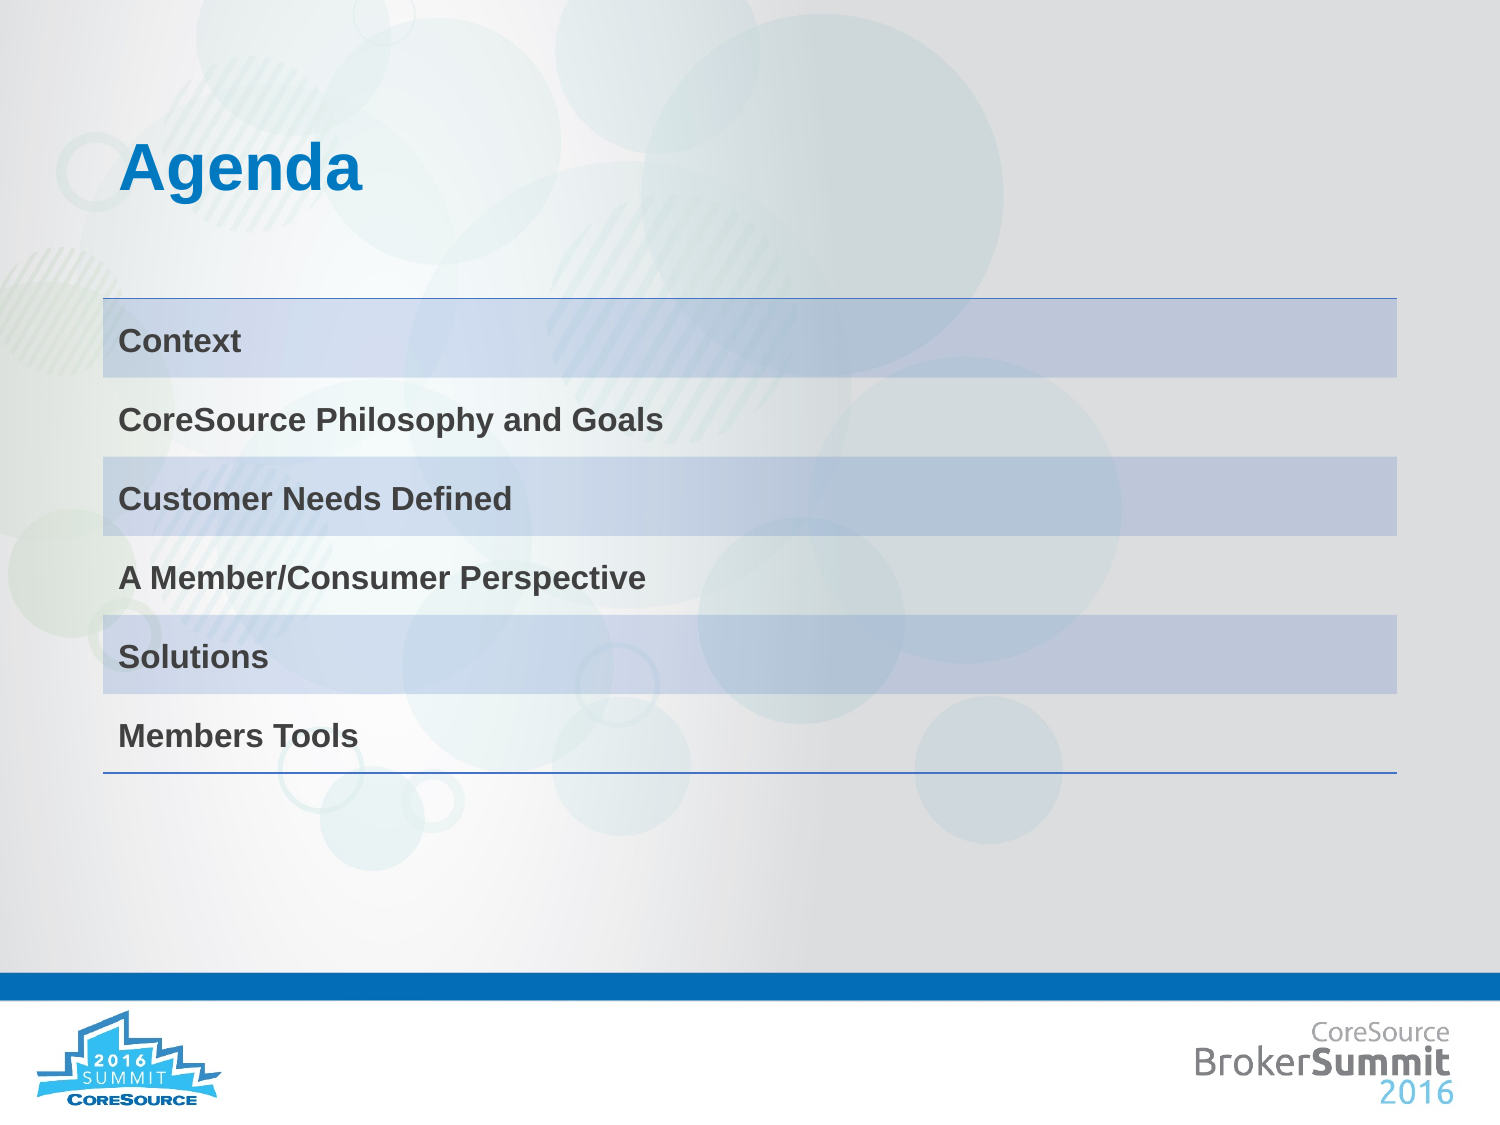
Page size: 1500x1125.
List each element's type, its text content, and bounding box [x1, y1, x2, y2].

picture [0, 0, 1500, 1125]
table_cell A Member/Consumer Perspective [103, 536, 1397, 615]
title Agenda [103, 59, 1397, 278]
table_cell Solutions [103, 615, 1397, 694]
table_header Context [103, 299, 1397, 378]
table_cell CoreSource Philosophy and Goals [103, 378, 1397, 457]
table_cell Customer Needs Defined [103, 457, 1397, 536]
table_cell Members Tools [103, 694, 1397, 772]
